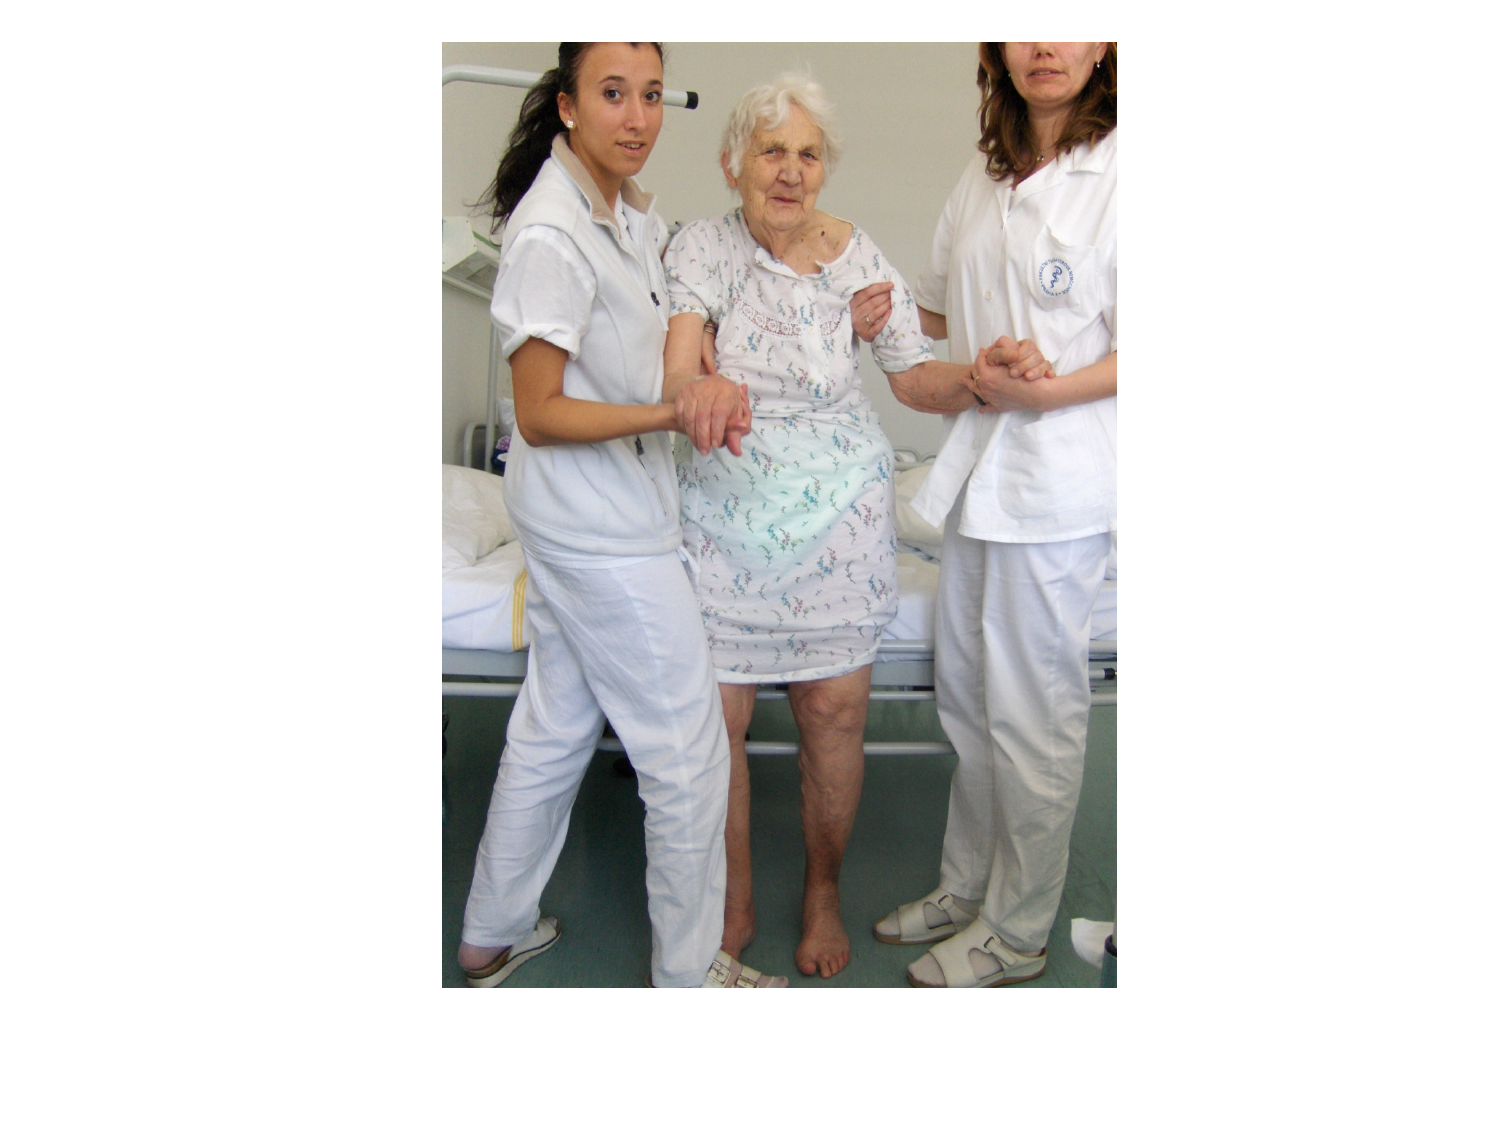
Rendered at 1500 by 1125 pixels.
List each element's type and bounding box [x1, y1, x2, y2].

picture [442, 42, 1117, 988]
